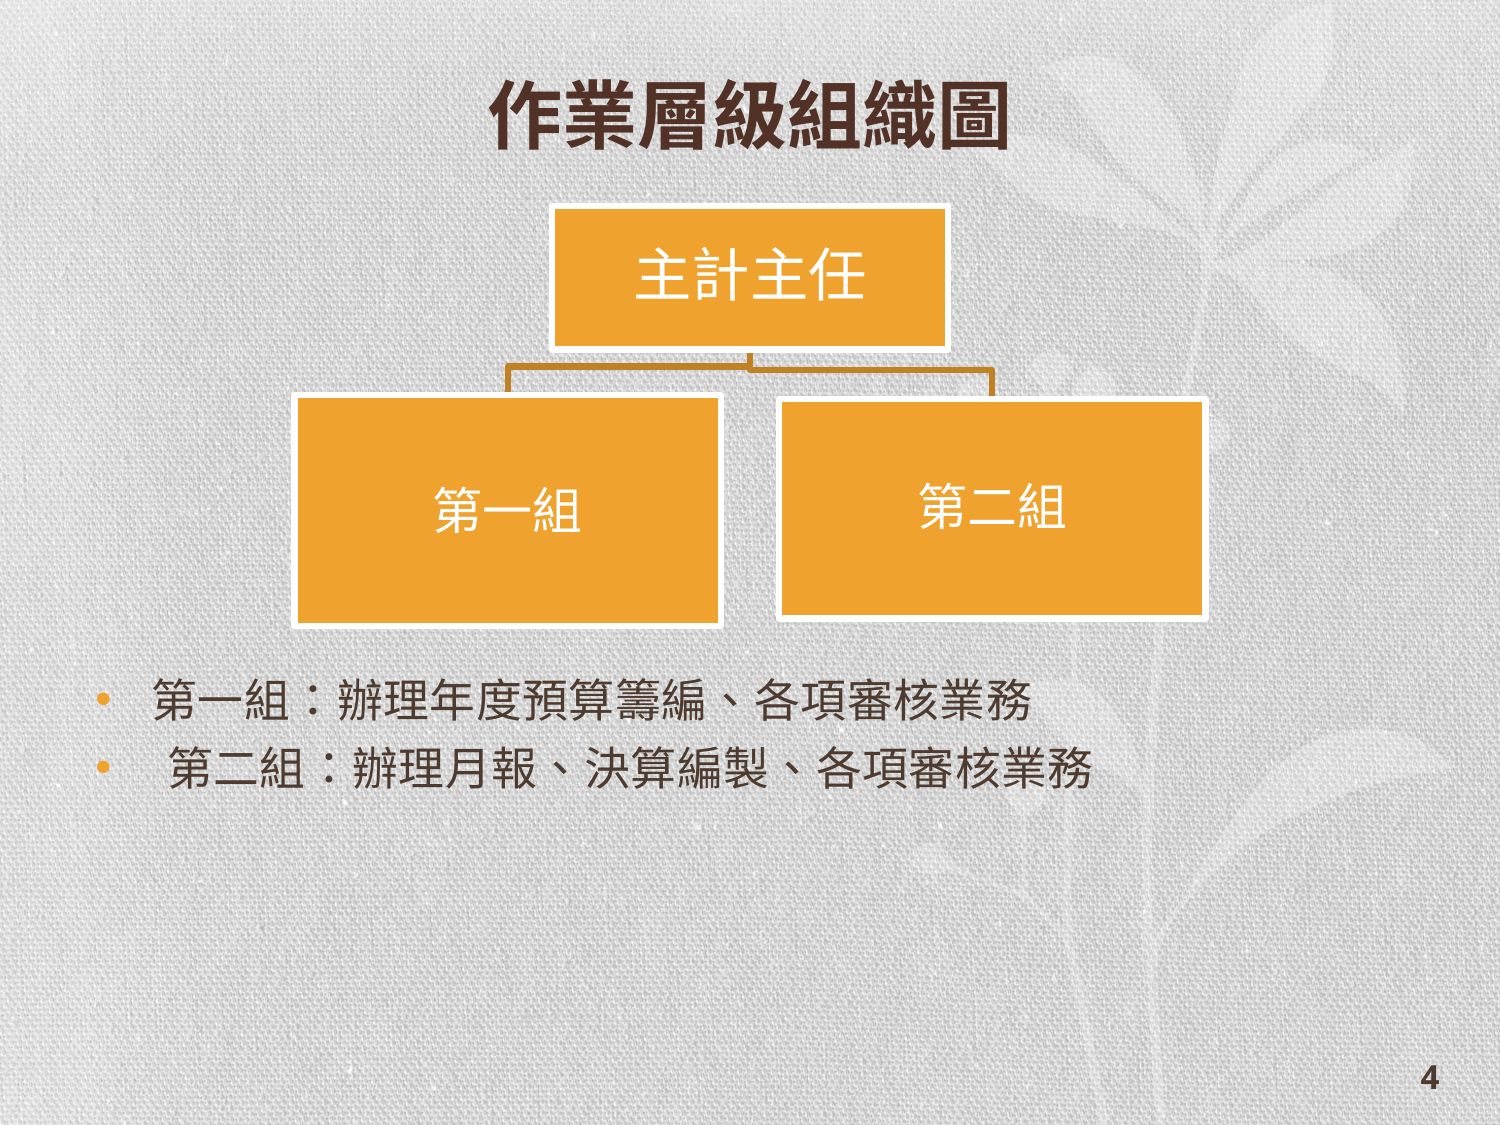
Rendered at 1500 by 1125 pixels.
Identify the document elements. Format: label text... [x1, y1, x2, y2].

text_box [294, 192, 1206, 651]
slide_number 4 [1310, 1054, 1455, 1103]
list 第一組：辦理年度預算籌編、各項審核業務 第二組：辦理月報、決算編製、各項審核業務 [80, 326, 1420, 1035]
title 作業層級組織圖 [45, 71, 1455, 247]
